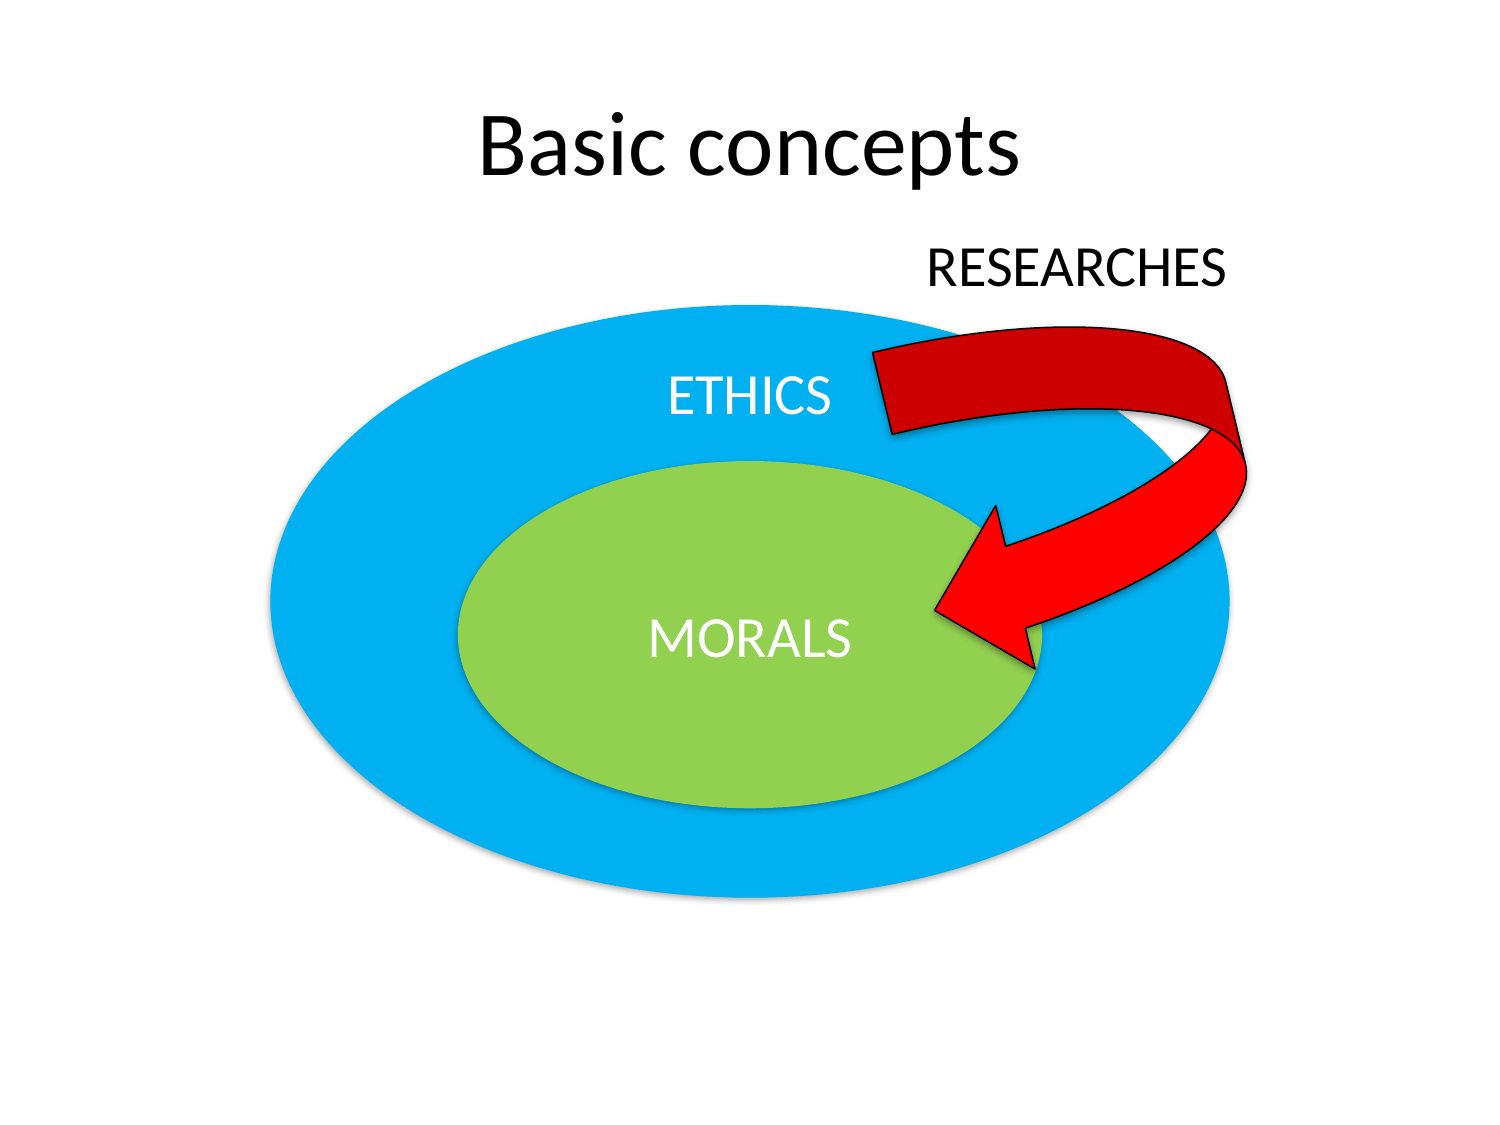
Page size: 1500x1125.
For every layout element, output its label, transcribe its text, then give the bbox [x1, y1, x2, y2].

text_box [908, 220, 1246, 658]
text_box MORALS [457, 460, 1035, 810]
title Basic concepts [75, 45, 1425, 233]
text_box ETHICS [269, 304, 1219, 899]
